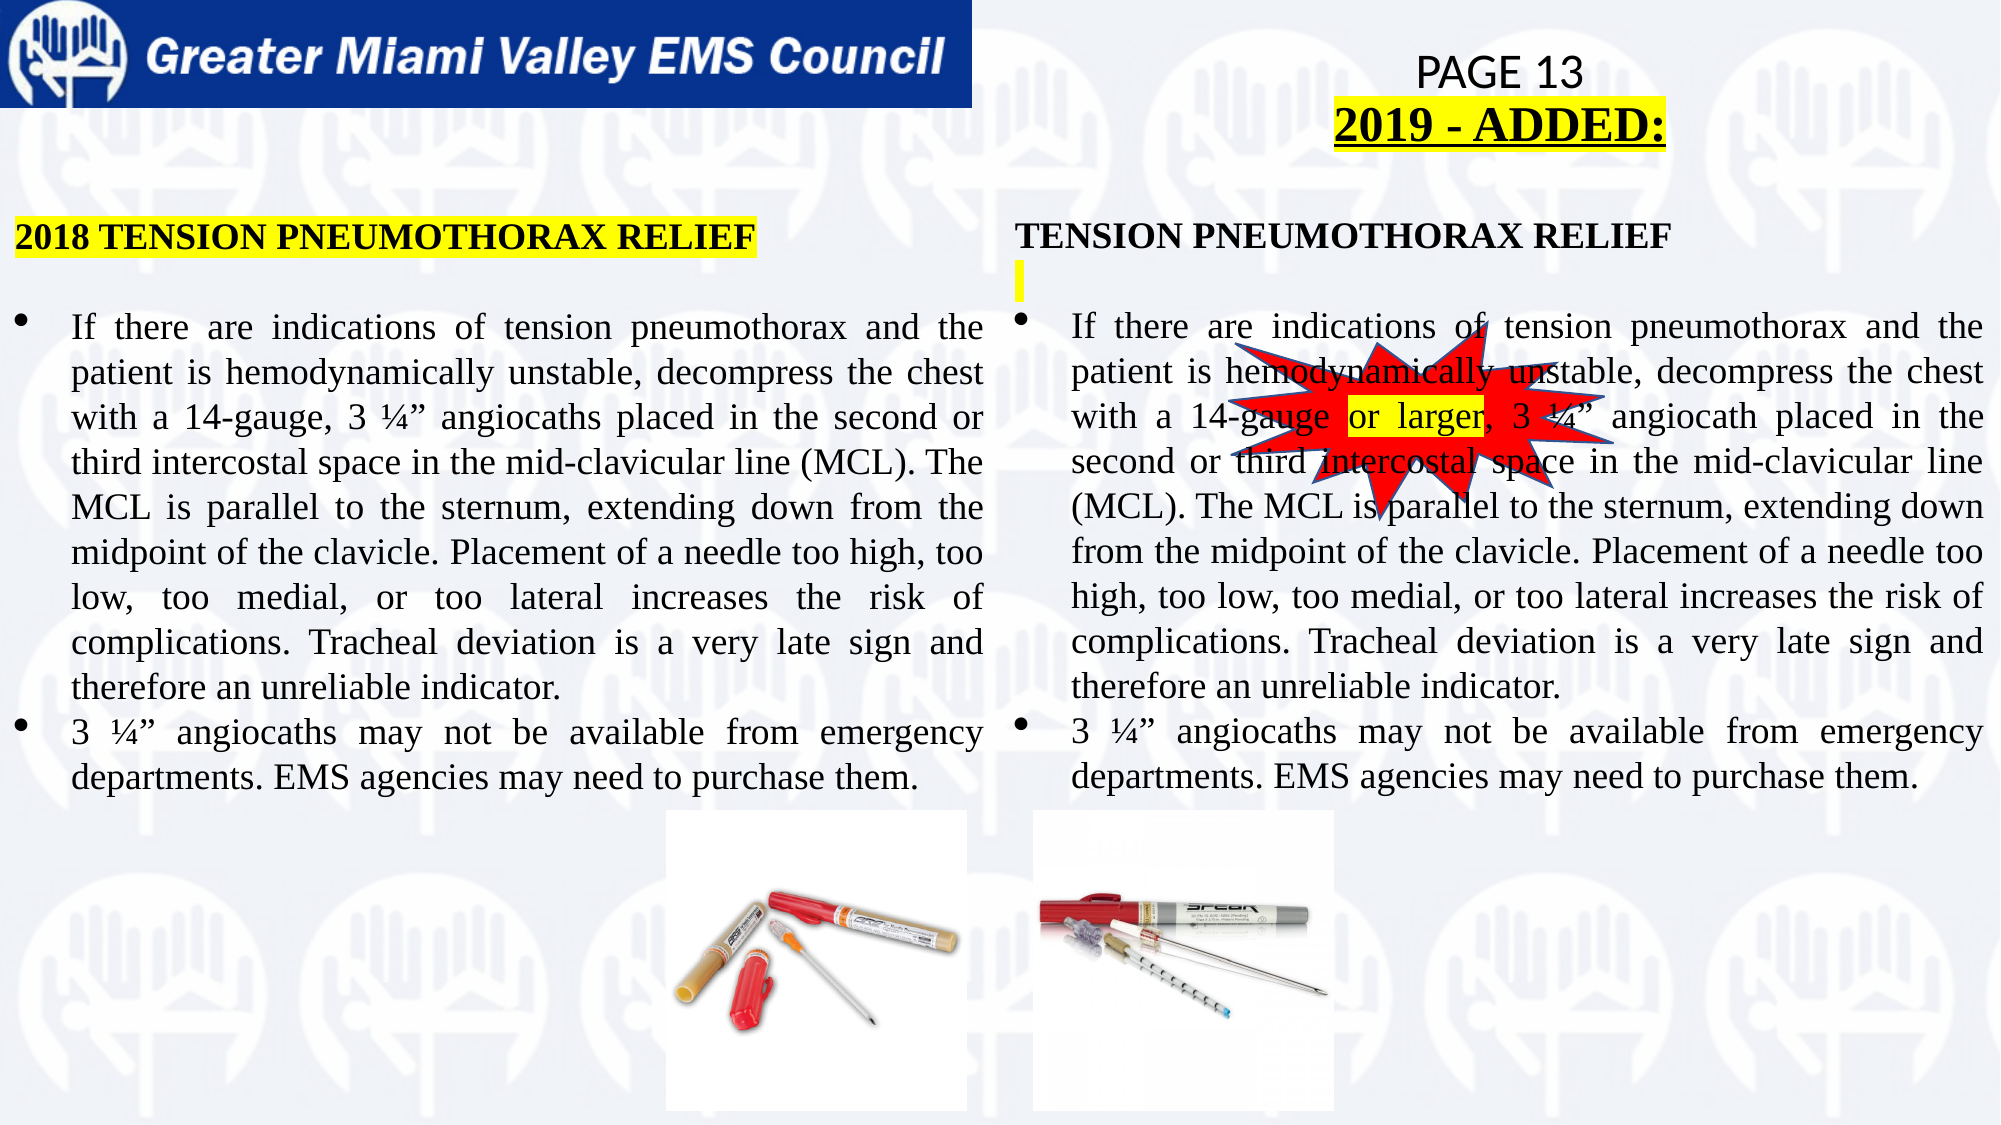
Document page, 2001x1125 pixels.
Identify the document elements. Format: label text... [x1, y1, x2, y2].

text_box 2019 - ADDED: TENSION PNEUMOTHORAX RELIEF If there are indications of tension pneumothorax and the patient is hemodynamically unstable, decompress the chest with a 14-gauge or larger, 3 ¼” angiocath placed in the second or third intercostal space in the mid-clavicular line (MCL). The MCL is parallel to the sternum, extending down from the midpoint of the clavicle. Placement of a needle too high, too low, too medial, or too lateral increases the risk of complications. Tracheal deviation is a very late sign and therefore an unreliable indicator. 3 ¼” angiocaths may not be available from emergency departments. EMS agencies may need to purchase them. [999, 137, 2000, 804]
text_box PAGE 13 [1014, 31, 1986, 107]
text_box 2018 TENSION PNEUMOTHORAX RELIEF If there are indications of tension pneumothorax and the patient is hemodynamically unstable, decompress the chest with a 14-gauge, 3 ¼” angiocaths placed in the second or third intercostal space in the mid-clavicular line (MCL). The MCL is parallel to the sternum, extending down from the midpoint of the clavicle. Placement of a needle too high, too low, too medial, or too lateral increases the risk of complications. Tracheal deviation is a very late sign and therefore an unreliable indicator. 3 ¼” angiocaths may not be available from emergency departments. EMS agencies may need to purchase them. [0, 204, 1000, 805]
picture [666, 810, 967, 1111]
picture [1033, 810, 1334, 1111]
text_box GMVEMSC PREHOSPITAL PARAMEDIC STANDING ORDERS TRAINING MANUAL VERSION June 1, 2019 Adult: Patients 16 Years Old and Above Pediatric: Patients < 16 Years old will be in Pink and Bulleted with a “P” ADULT and PEDIATRIC ORDERS INDEX [0, 0, 2000, 137]
picture [0, 0, 972, 108]
